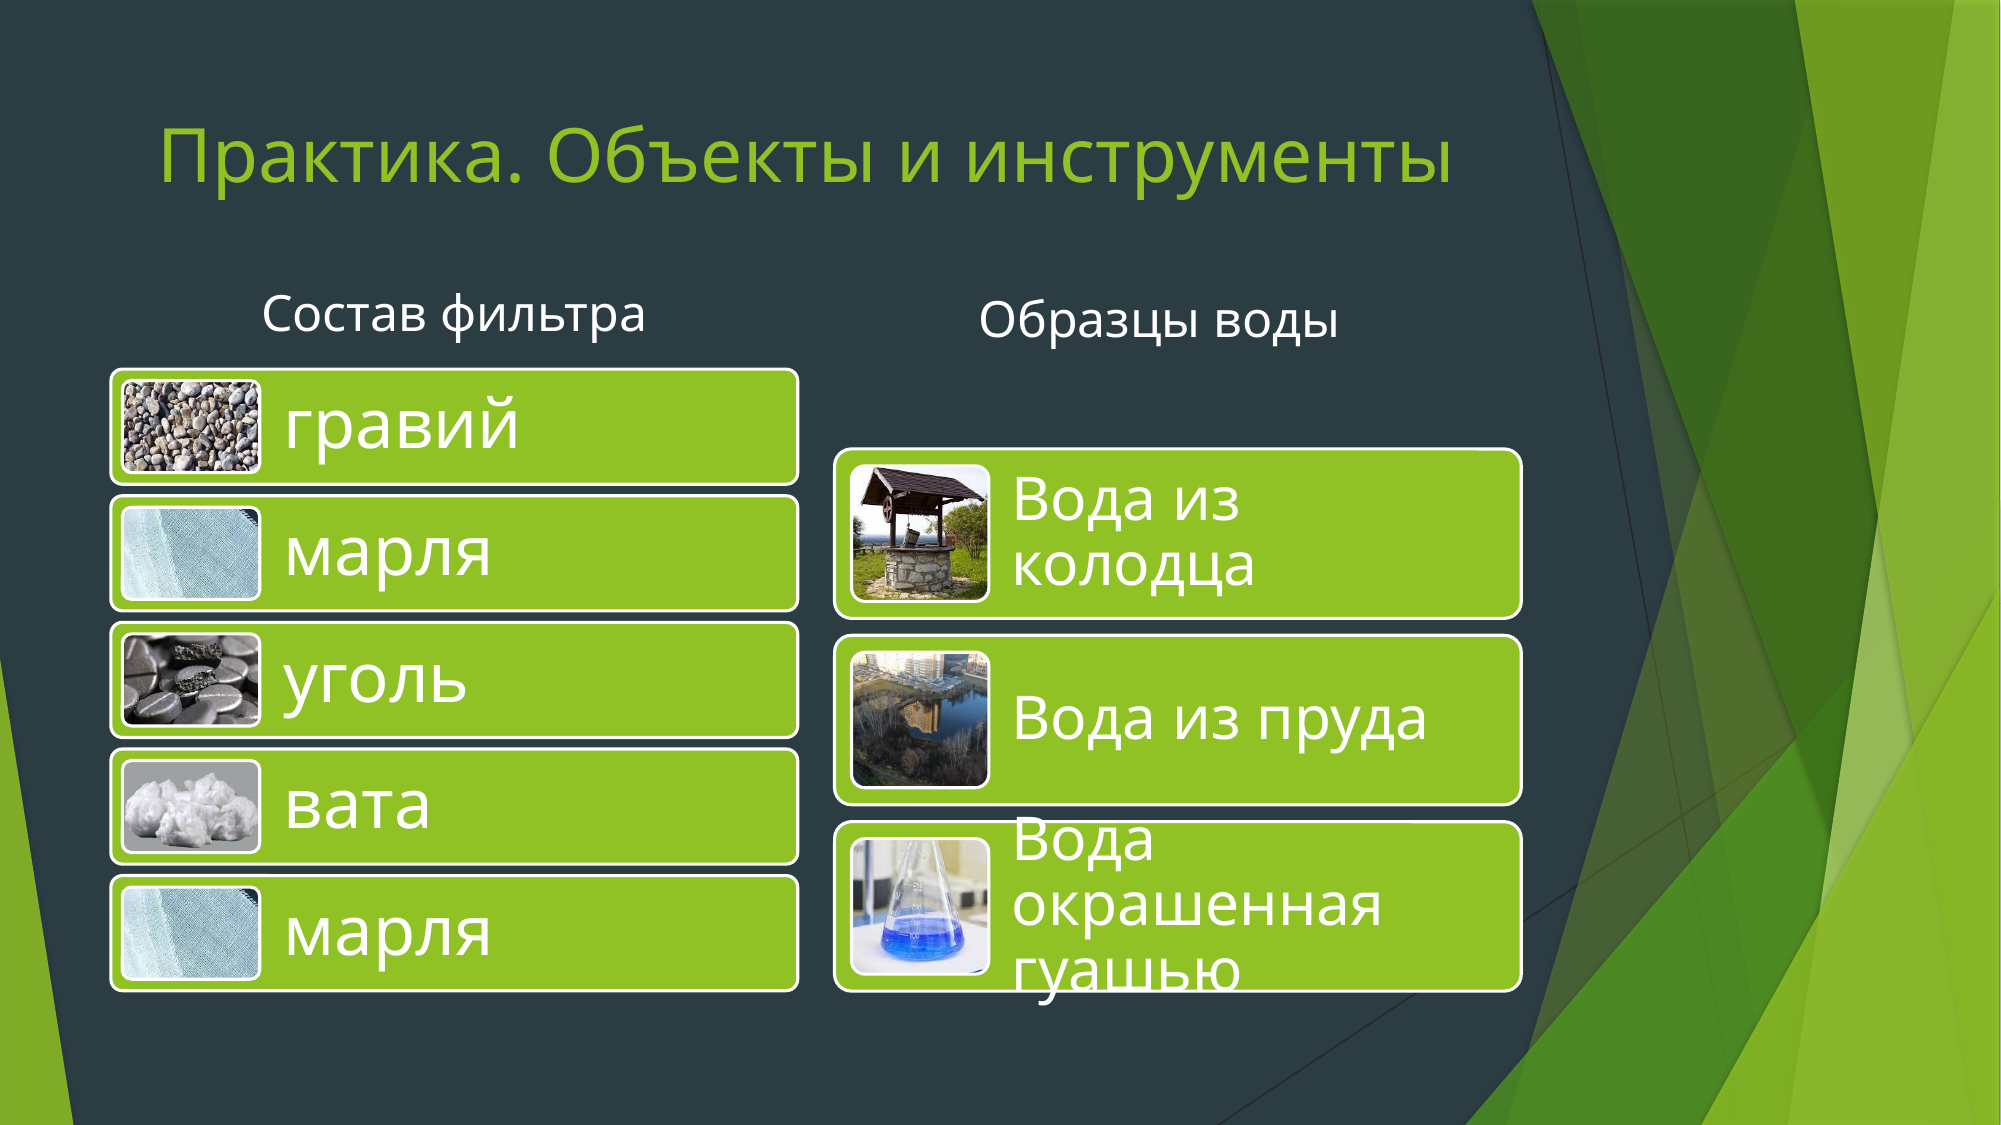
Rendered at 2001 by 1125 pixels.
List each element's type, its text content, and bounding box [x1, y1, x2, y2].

list Образцы воды [816, 260, 1503, 355]
title Практика. Объекты и инструменты [111, 99, 1522, 236]
list Состав фильтра [111, 254, 798, 350]
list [110, 368, 799, 992]
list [834, 448, 1522, 992]
